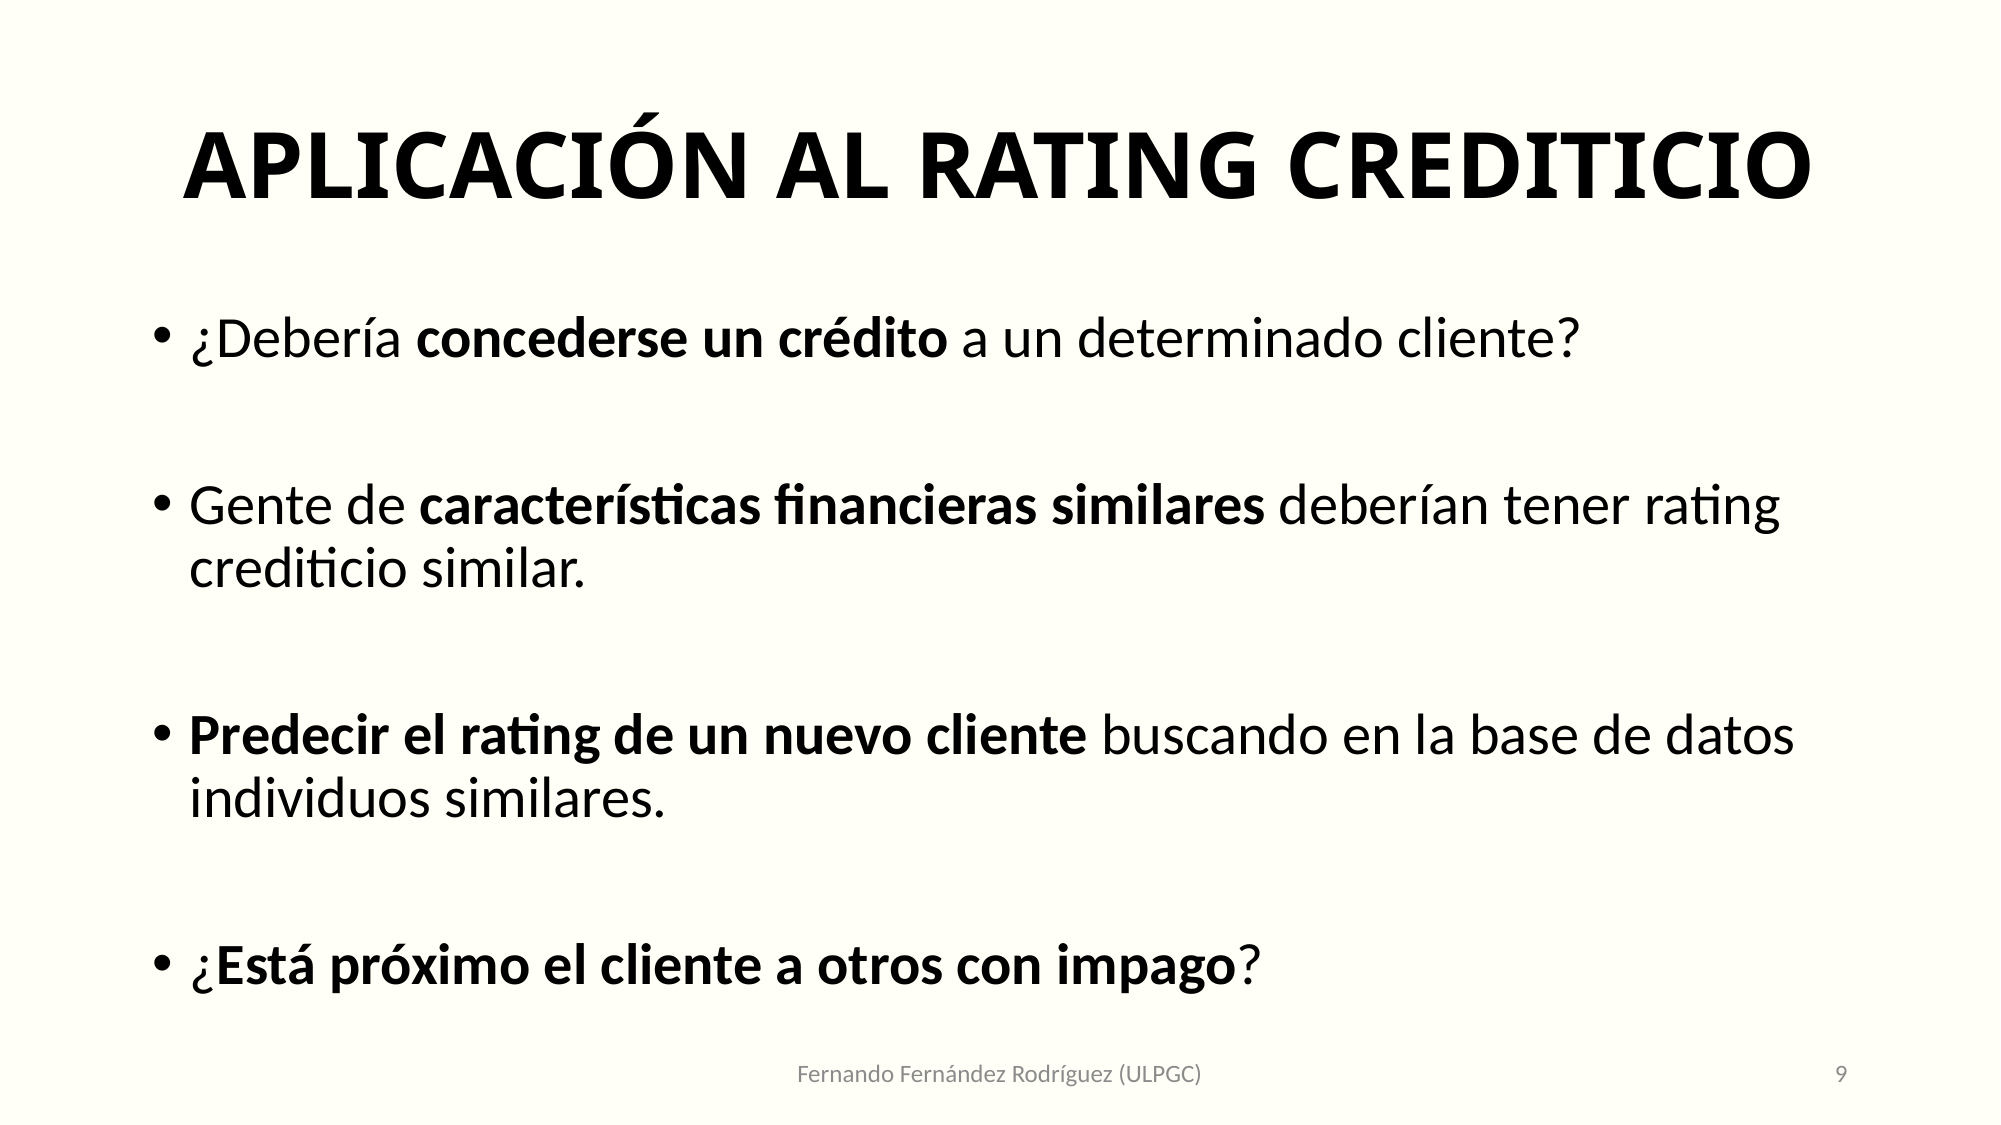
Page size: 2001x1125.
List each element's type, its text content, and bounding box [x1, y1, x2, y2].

title APLICACIÓN AL RATING CREDITICIO [137, 59, 1863, 278]
list ¿Debería concederse un crédito a un determinado cliente? Gente de características financieras similares deberían tener rating crediticio similar. Predecir el rating de un nuevo cliente buscando en la base de datos individuos similares. ¿Está próximo el cliente a otros con impago? [137, 299, 1863, 1014]
slide_number 9 [1412, 1042, 1863, 1103]
footer Fernando Fernández Rodríguez (ULPGC) [662, 1042, 1338, 1103]
